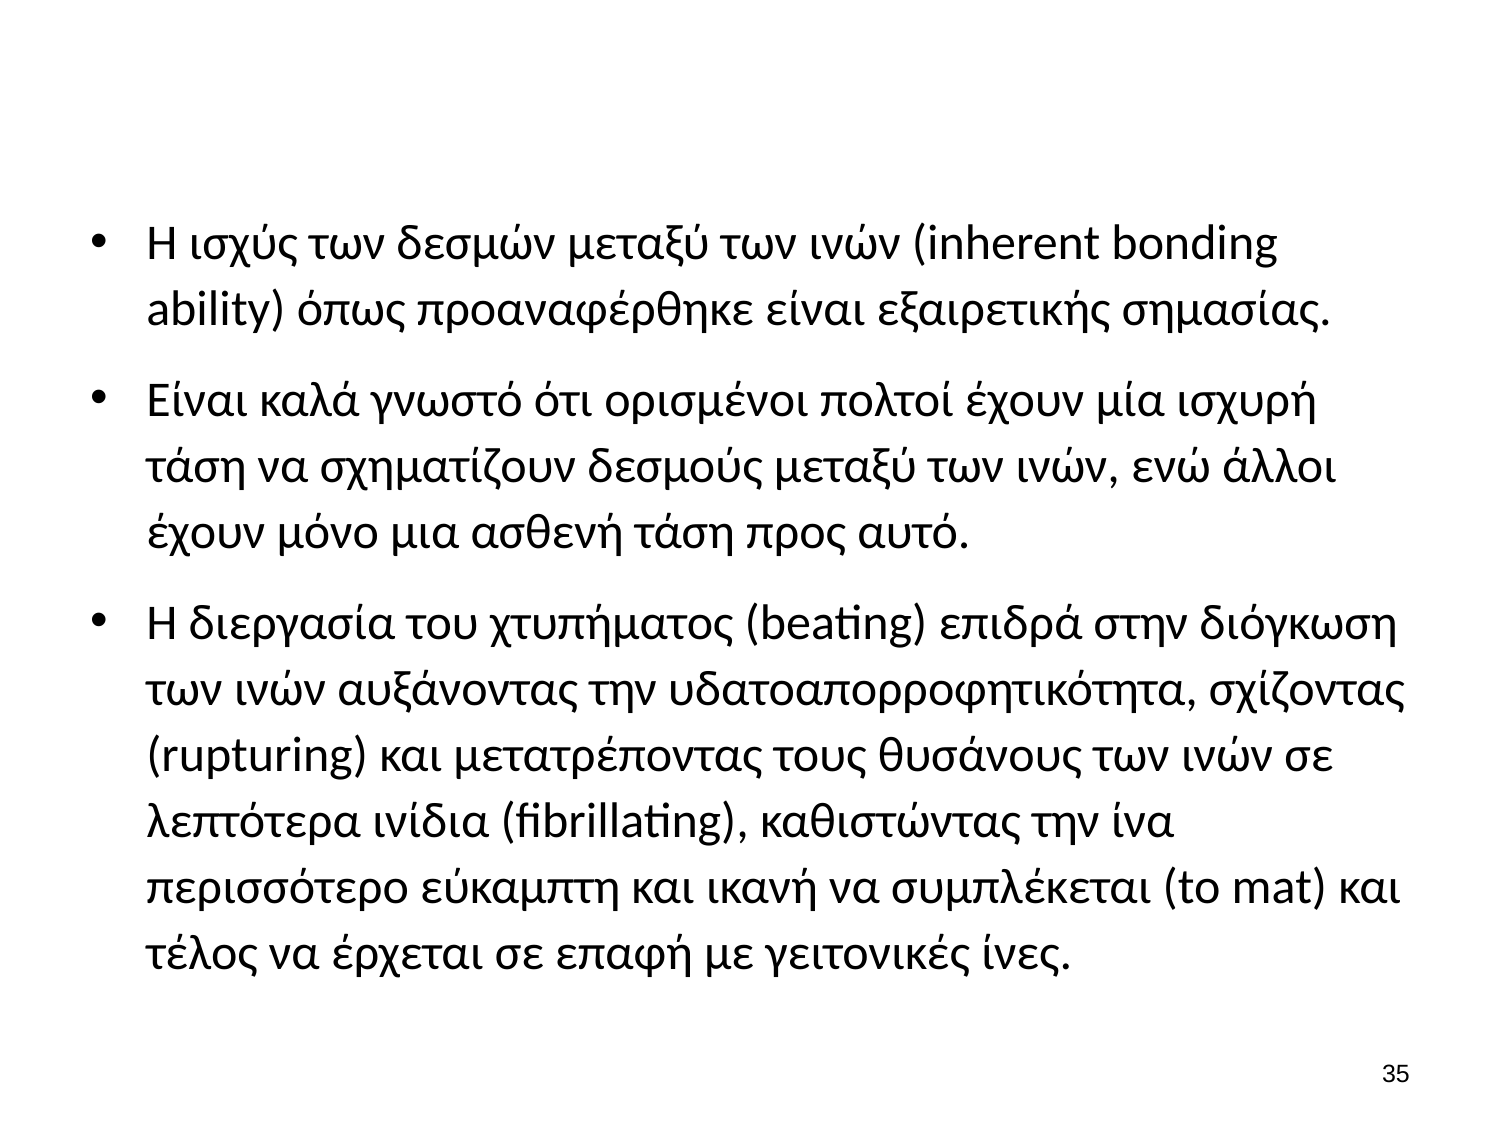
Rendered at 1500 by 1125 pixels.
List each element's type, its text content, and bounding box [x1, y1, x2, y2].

list Η ισχύς των δεσμών μεταξύ των ινών (inherent bonding ability) όπως προαναφέρθηκε είναι εξαιρετικής σημασίας. Είναι καλά γνωστό ότι ορισμένοι πολτοί έχουν μία ισχυρή τάση να σχηματίζουν δεσμούς μεταξύ των ινών, ενώ άλλοι έχουν μόνο μια ασθενή τάση προς αυτό. H διεργασία του χτυπήματος (beating) επιδρά στην διόγκωση των ινών αυξάνοντας την υδατοαπορροφητικότητα, σχίζοντας (rupturing) και μετατρέποντας τους θυσάνους των ινών σε λεπτότερα ινίδια (fibrillating), καθιστώντας την ίνα περισσότερο εύκαμπτη και ικανή να συμπλέκεται (to mat) και τέλος να έρχεται σε επαφή με γειτονικές ίνες. [75, 196, 1425, 1024]
slide_number 34 [1074, 1042, 1425, 1103]
